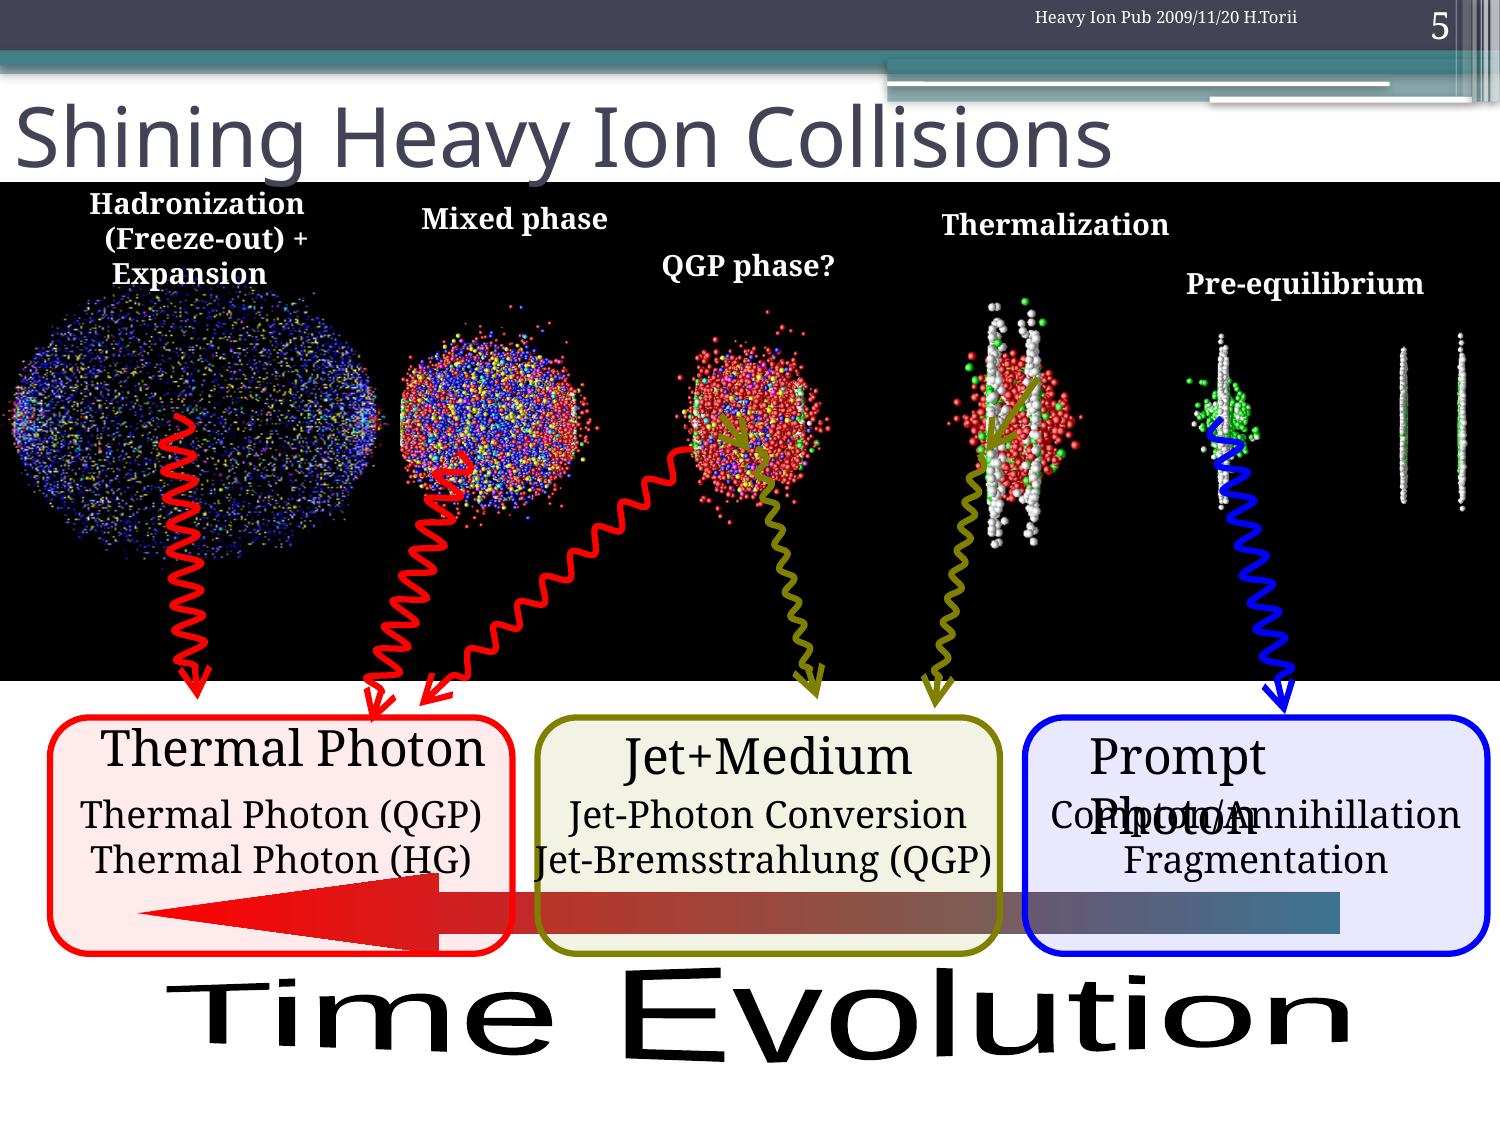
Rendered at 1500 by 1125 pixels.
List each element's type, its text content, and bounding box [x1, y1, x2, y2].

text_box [537, 377, 1039, 955]
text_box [1044, 414, 1488, 955]
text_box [49, 414, 745, 955]
slide_number 5 [1341, 0, 1466, 61]
title Shining Heavy Ion Collisions [0, 46, 1350, 176]
footer Heavy Ion Pub 2009/11/20 H.Torii [960, 0, 1313, 75]
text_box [0, 177, 1500, 681]
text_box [136, 964, 1349, 1065]
